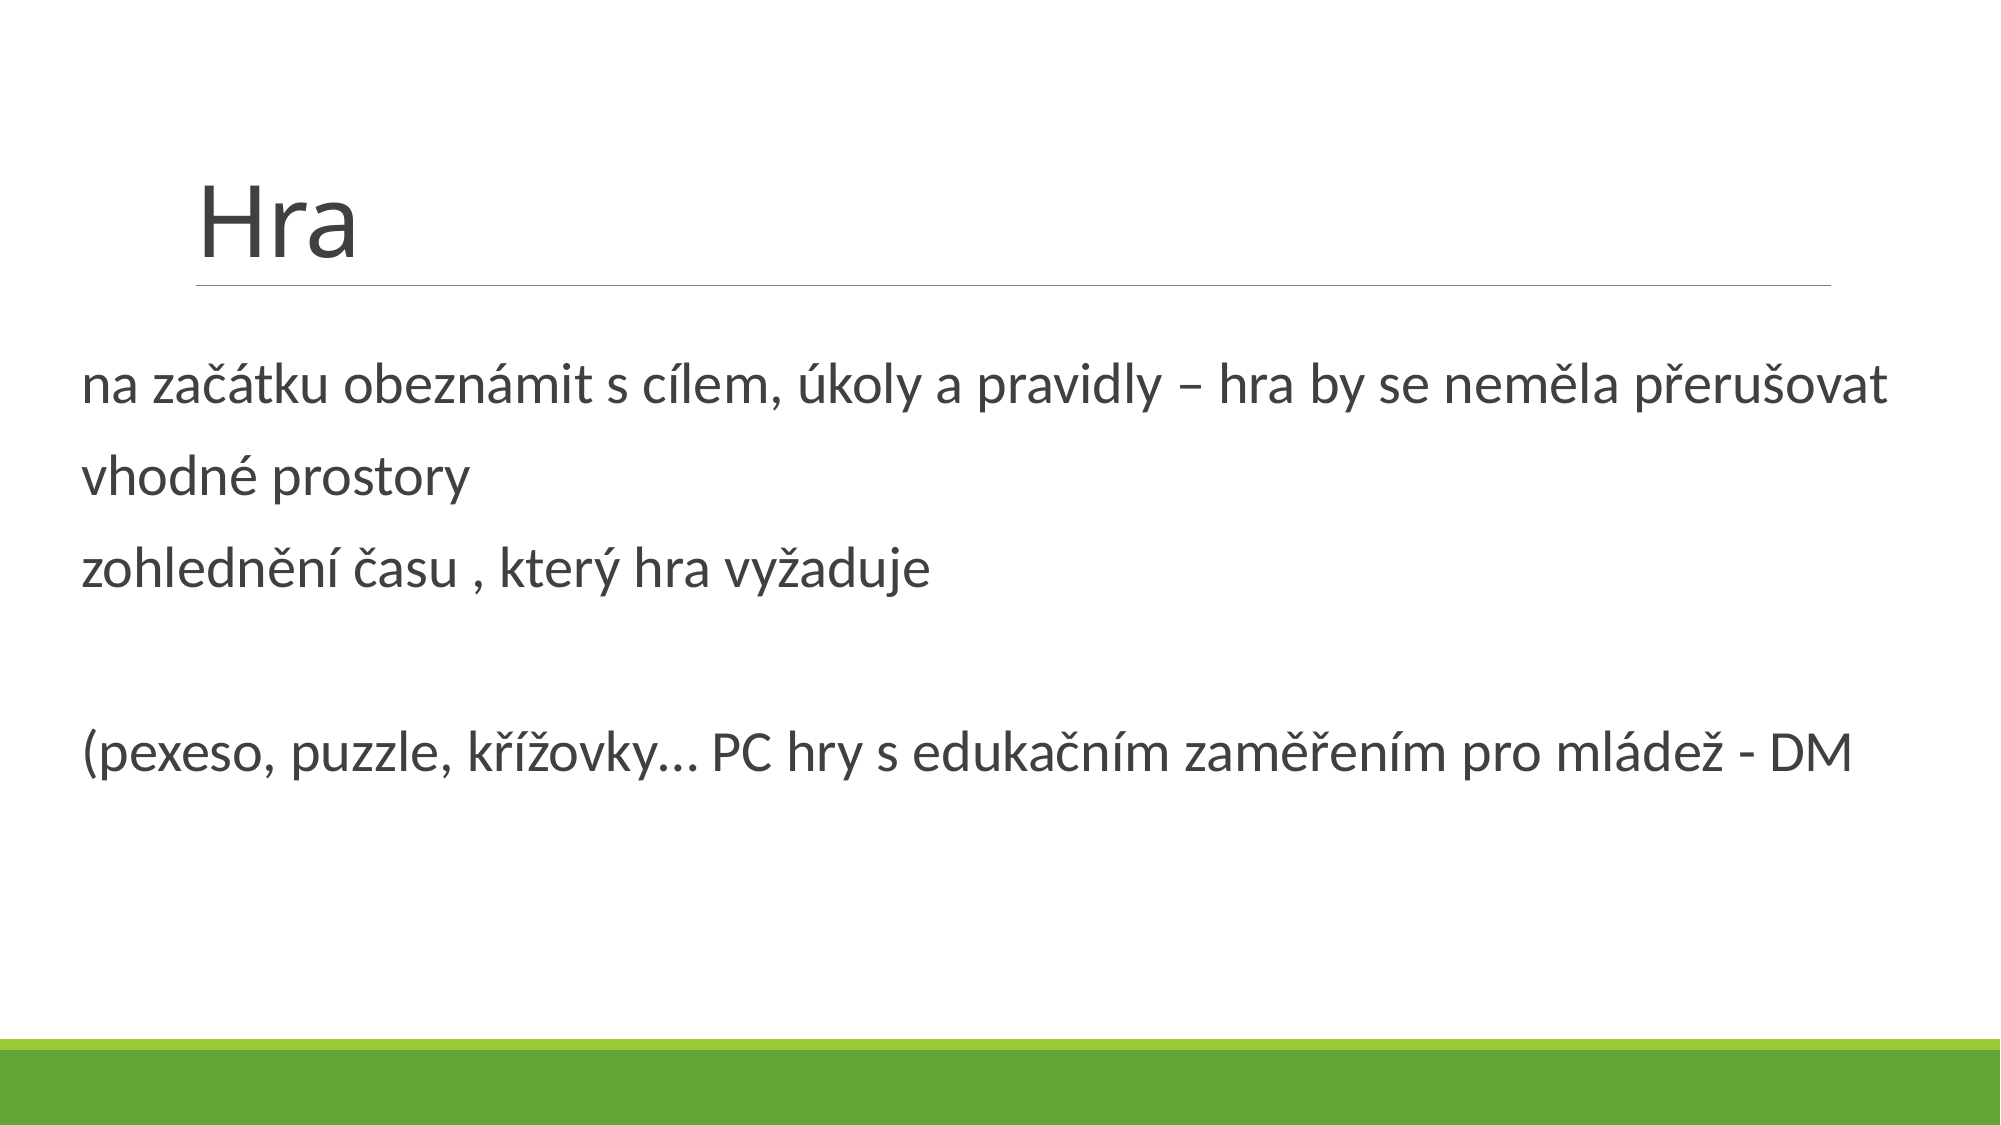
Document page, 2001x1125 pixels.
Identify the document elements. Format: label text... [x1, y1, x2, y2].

title Hra [180, 47, 1830, 285]
list na začátku obeznámit s cílem, úkoly a pravidly – hra by se neměla přerušovat vhodné prostory zohlednění času , který hra vyžaduje (pexeso, puzzle, křížovky… PC hry s edukačním zaměřením pro mládež - DM [66, 346, 1944, 1007]
